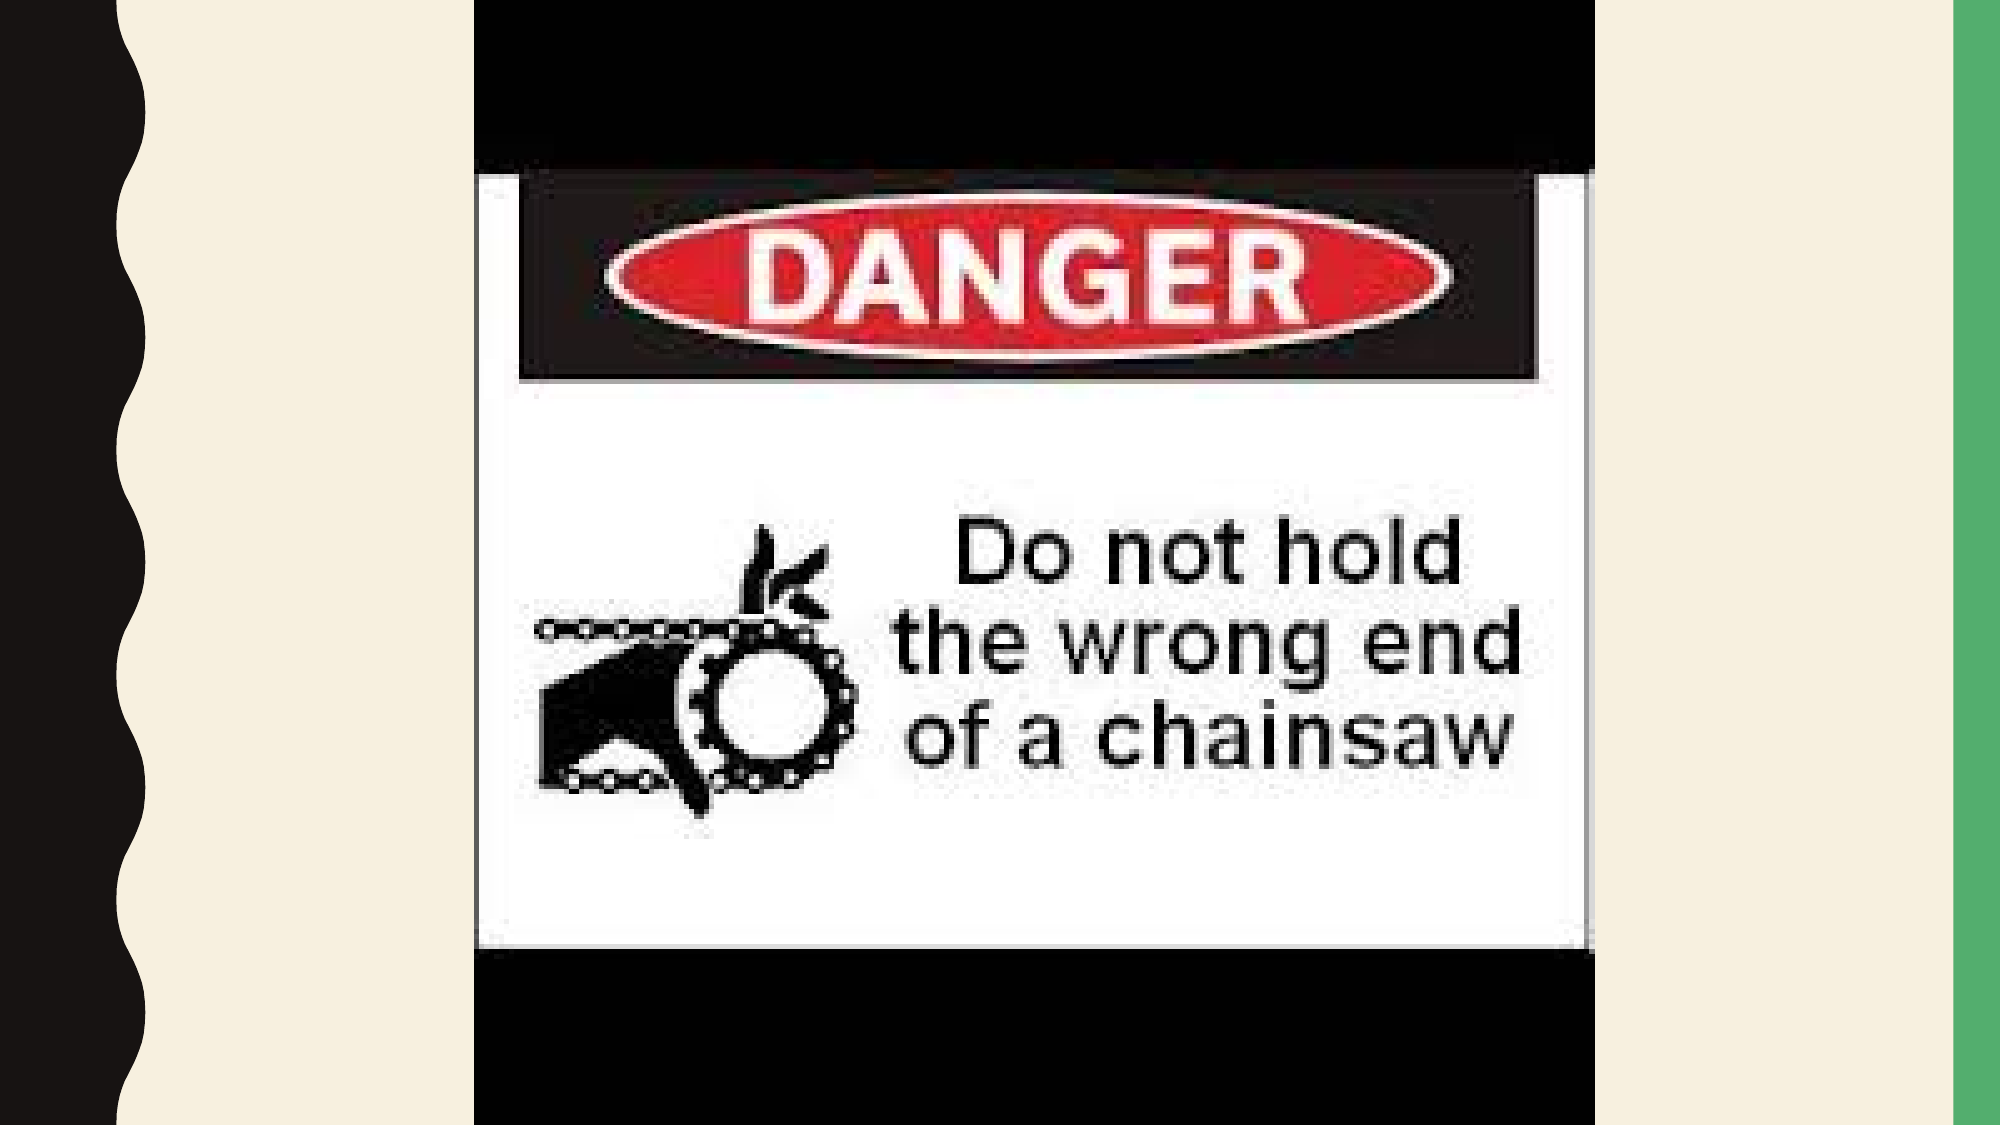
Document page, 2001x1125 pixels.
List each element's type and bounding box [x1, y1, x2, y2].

list [474, 0, 1595, 1125]
